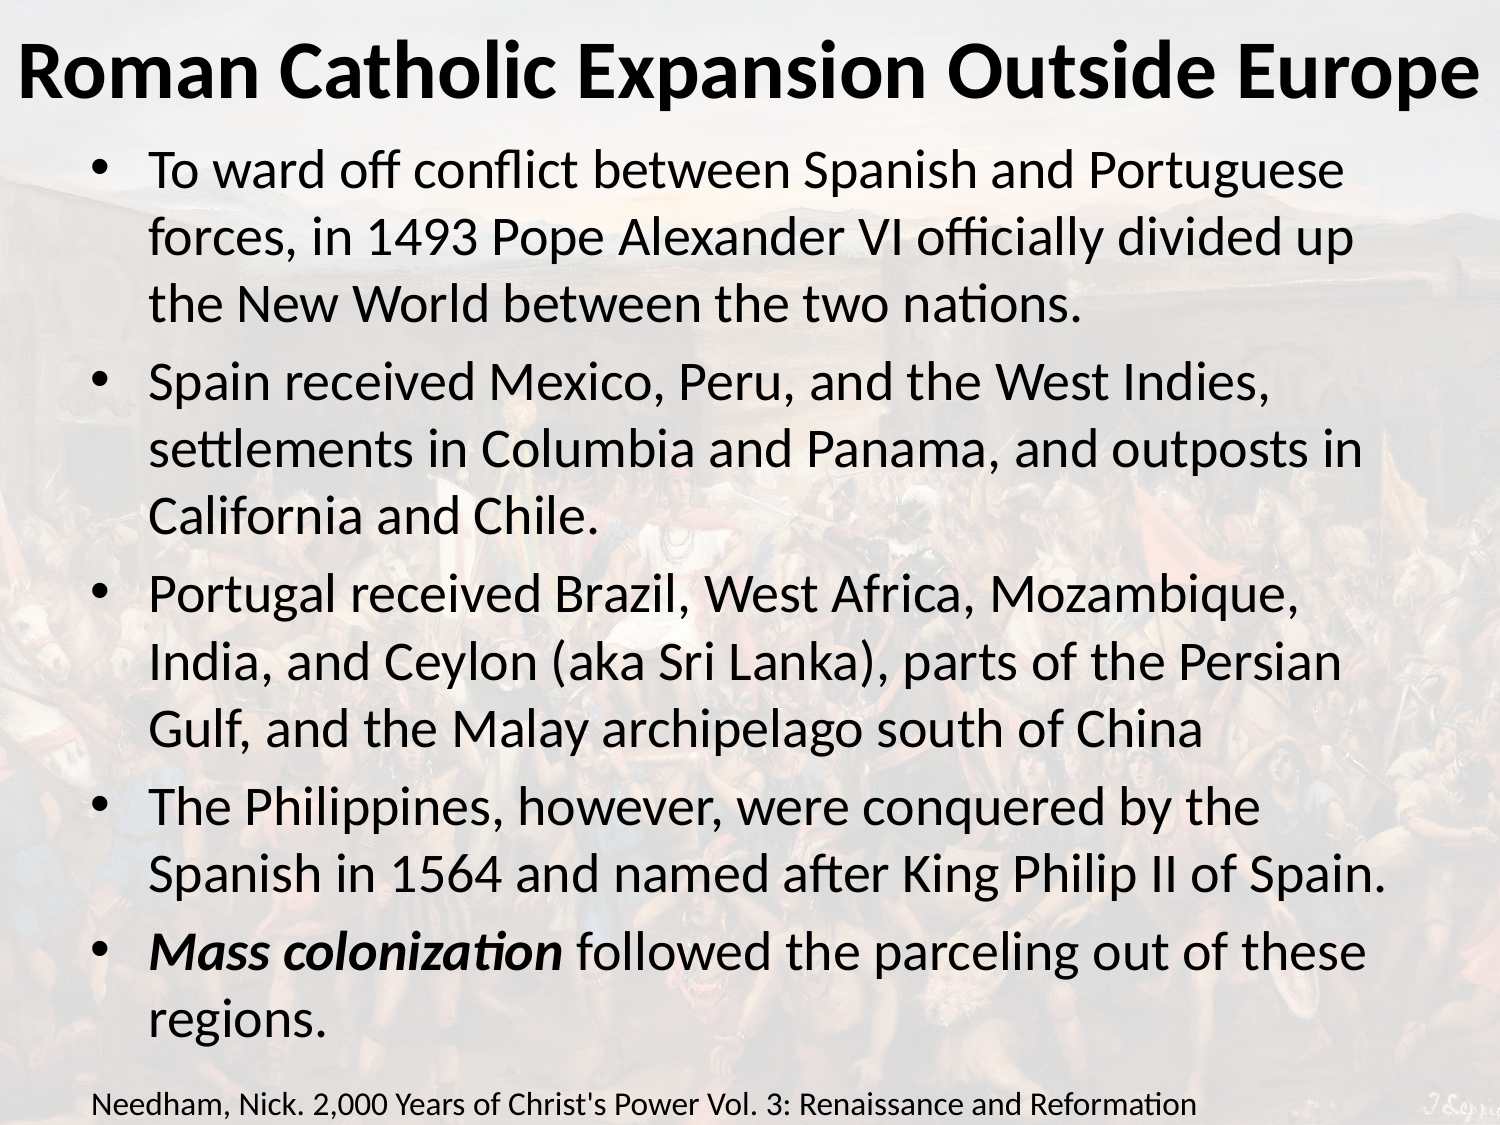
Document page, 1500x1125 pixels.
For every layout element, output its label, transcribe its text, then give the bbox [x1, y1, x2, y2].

text_box Needham, Nick. 2,000 Years of Christ's Power Vol. 3: Renaissance and Reformation [76, 1075, 1500, 1125]
list To ward off conflict between Spanish and Portuguese forces, in 1493 Pope Alexander VI officially divided up the New World between the two nations. Spain received Mexico, Peru, and the West Indies, settlements in Columbia and Panama, and outposts in California and Chile. Portugal received Brazil, West Africa, Mozambique, India, and Ceylon (aka Sri Lanka), parts of the Persian Gulf, and the Malay archipelago south of China The Philippines, however, were conquered by the Spanish in 1564 and named after King Philip II of Spain. Mass colonization followed the parceling out of these regions. [75, 125, 1425, 1075]
title Roman Catholic Expansion Outside Europe [0, 4, 1500, 125]
